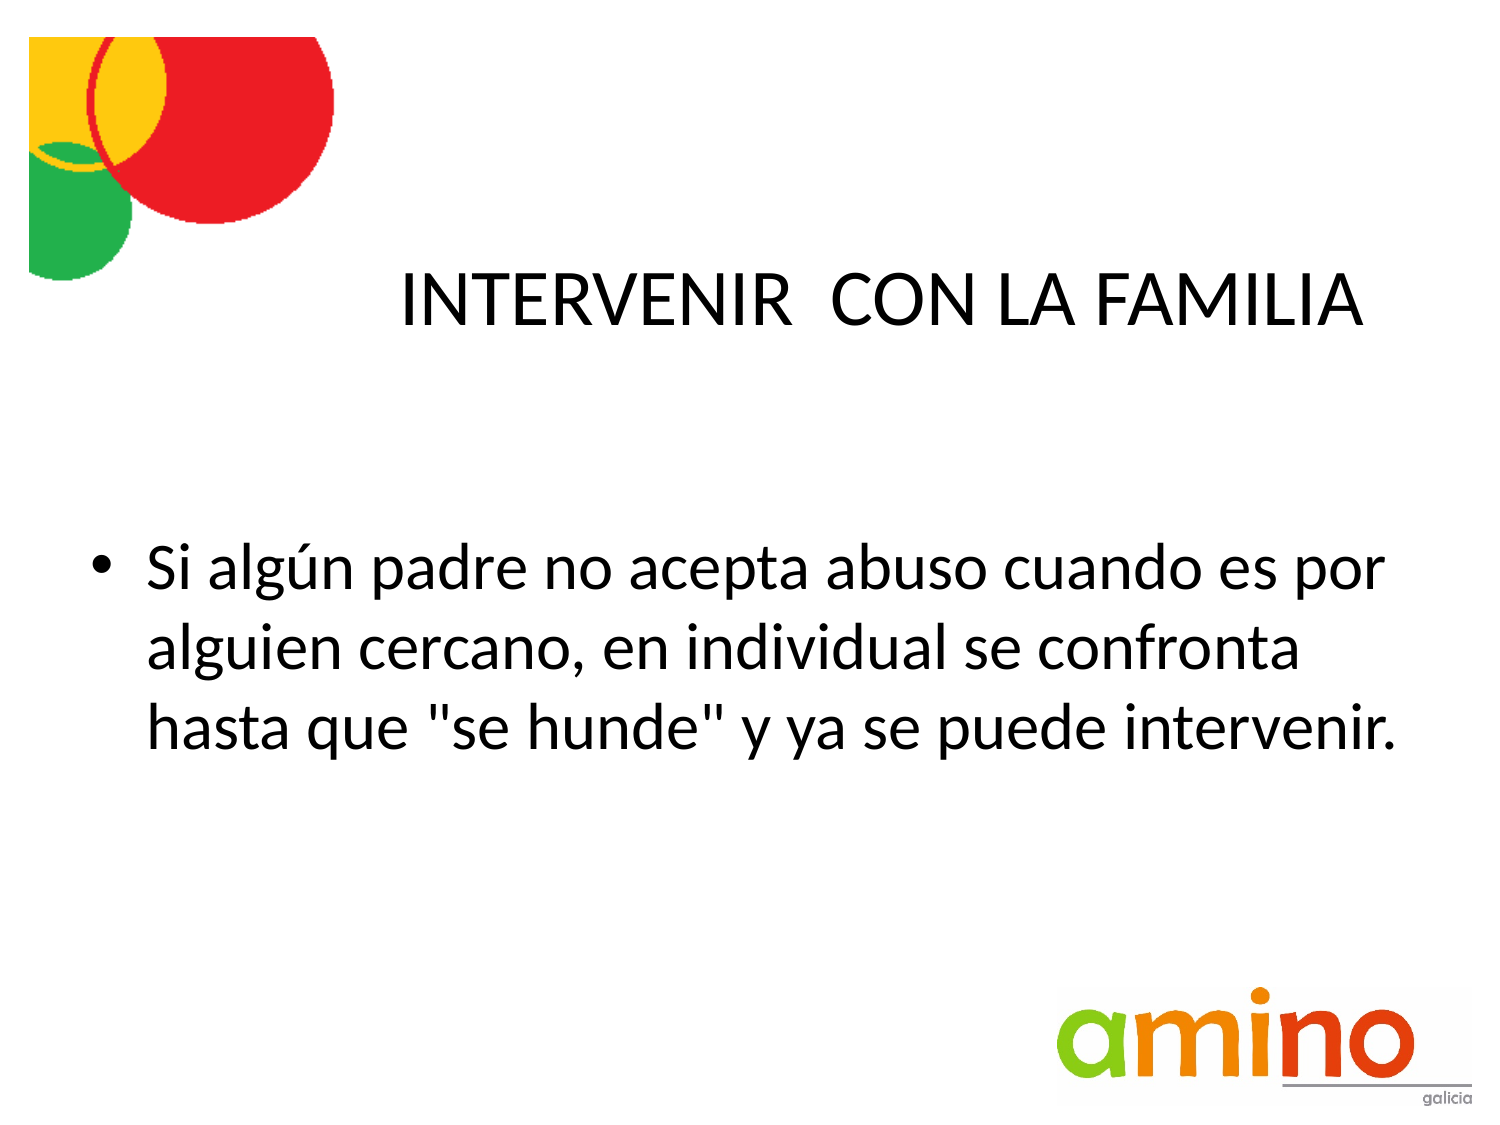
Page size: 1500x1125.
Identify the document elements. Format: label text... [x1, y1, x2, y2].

list Si algún padre no acepta abuso cuando es por alguien cercano, en individual se confronta hasta que "se hunde" y ya se puede intervenir. [75, 421, 1425, 1005]
title INTERVENIR CON LA FAMILIA [339, 199, 1425, 387]
picture [29, 37, 343, 287]
picture [1056, 987, 1472, 1107]
